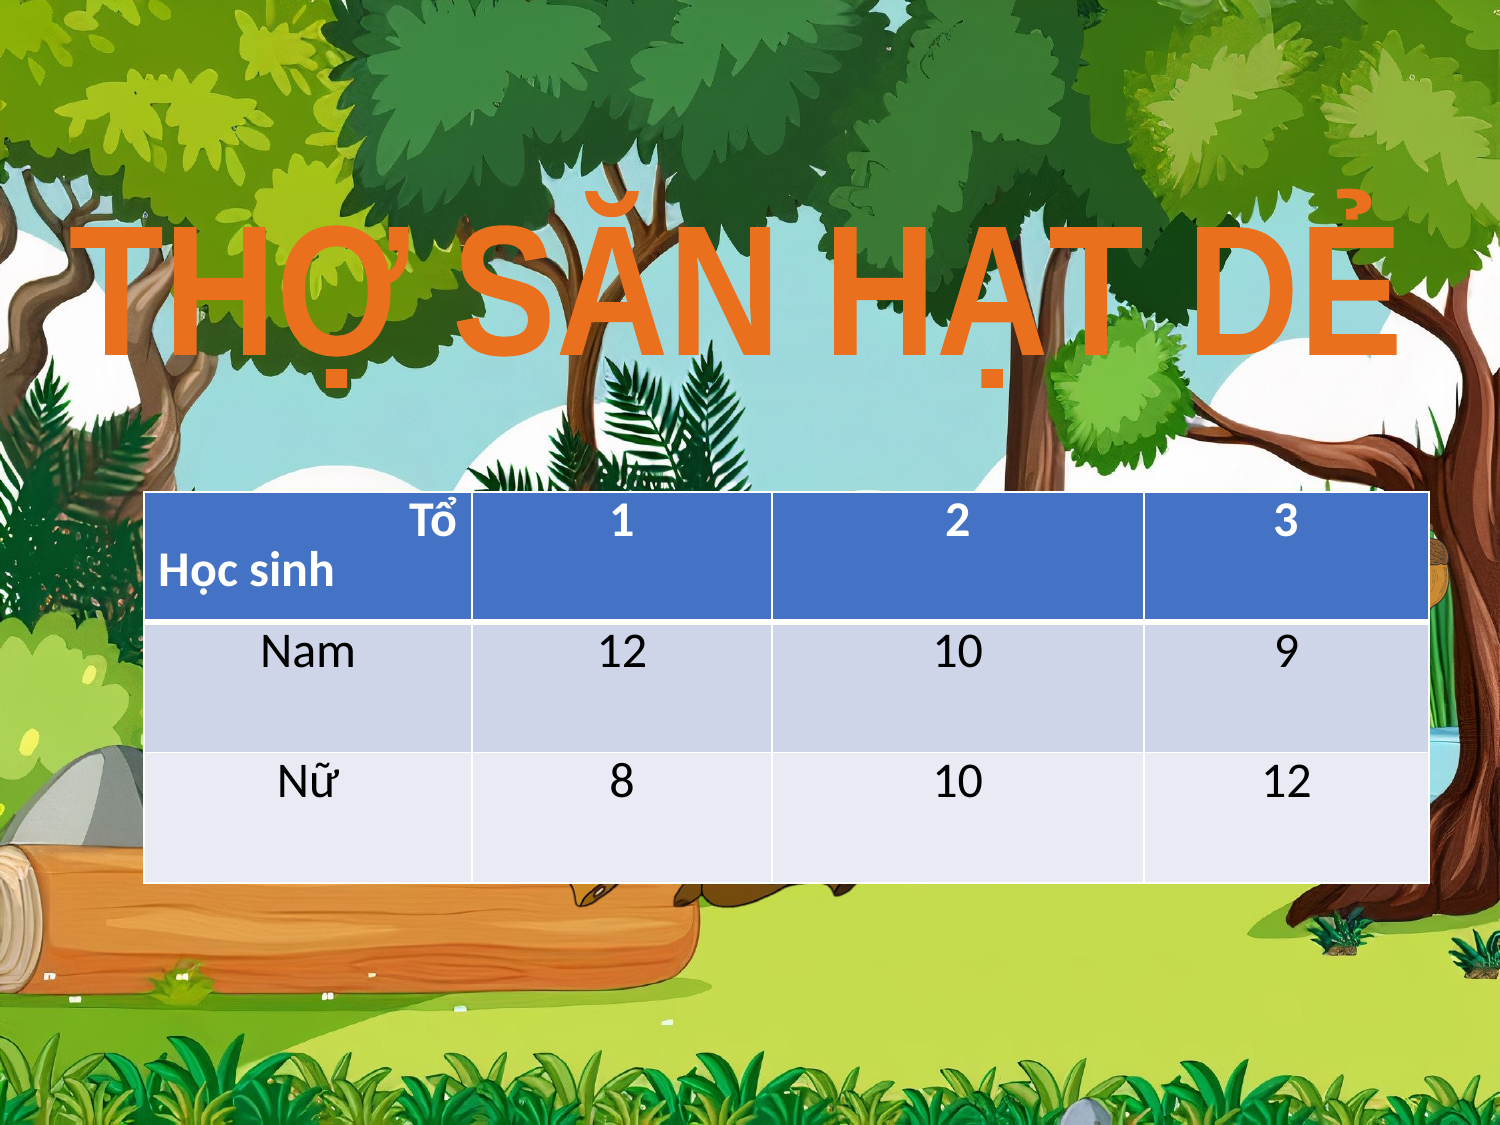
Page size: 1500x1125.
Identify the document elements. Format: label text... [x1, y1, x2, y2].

table_cell 9 [1145, 625, 1428, 752]
table_cell 10 [931, 625, 1143, 752]
table_cell Nam [145, 625, 438, 752]
table_cell Nữ [145, 753, 438, 882]
table_header 3 [1145, 493, 1315, 619]
table_cell 10 [931, 753, 1143, 882]
table_cell 12 [1145, 753, 1428, 882]
picture [0, 0, 1500, 1125]
table_header 2 [931, 493, 1143, 619]
table_header Tổ Học sinh [145, 493, 438, 619]
